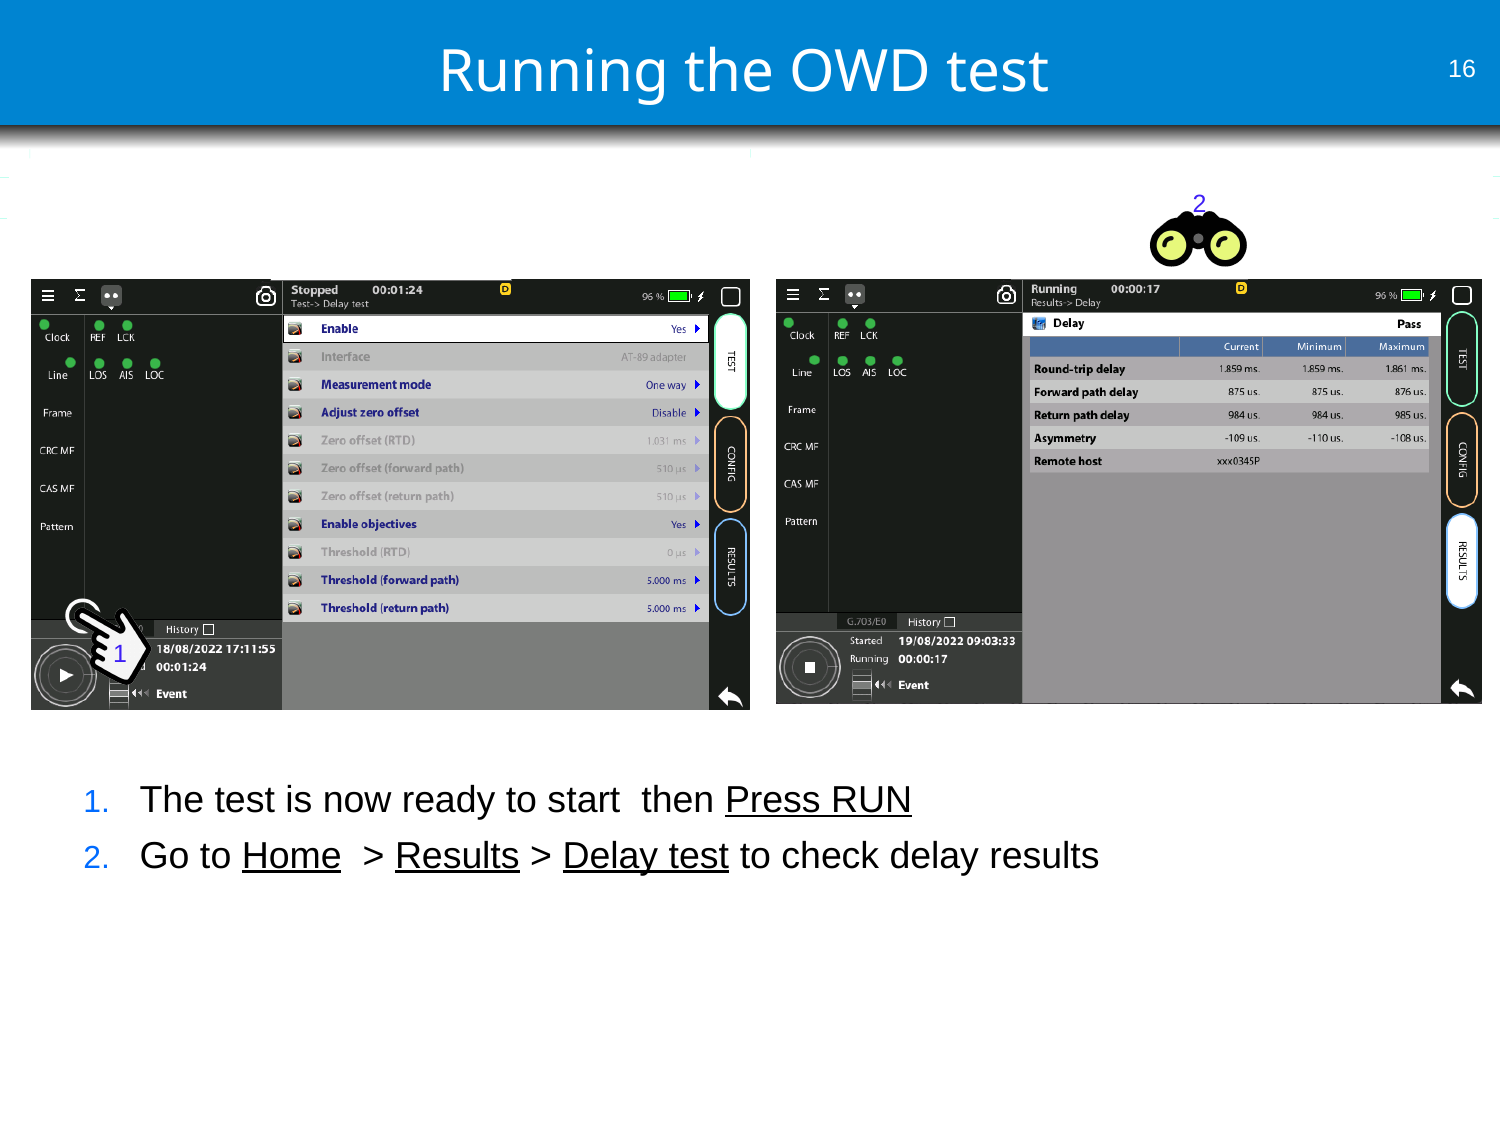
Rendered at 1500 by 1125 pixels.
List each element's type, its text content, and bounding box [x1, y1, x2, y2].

picture [30, 278, 750, 710]
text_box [1141, 179, 1251, 277]
picture [776, 278, 1483, 704]
title Running the OWD test [0, 0, 1500, 138]
list The test is now ready to start then Press RUN Go to Home > Results > Delay test to check delay results [74, 766, 1424, 1004]
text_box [53, 596, 156, 677]
